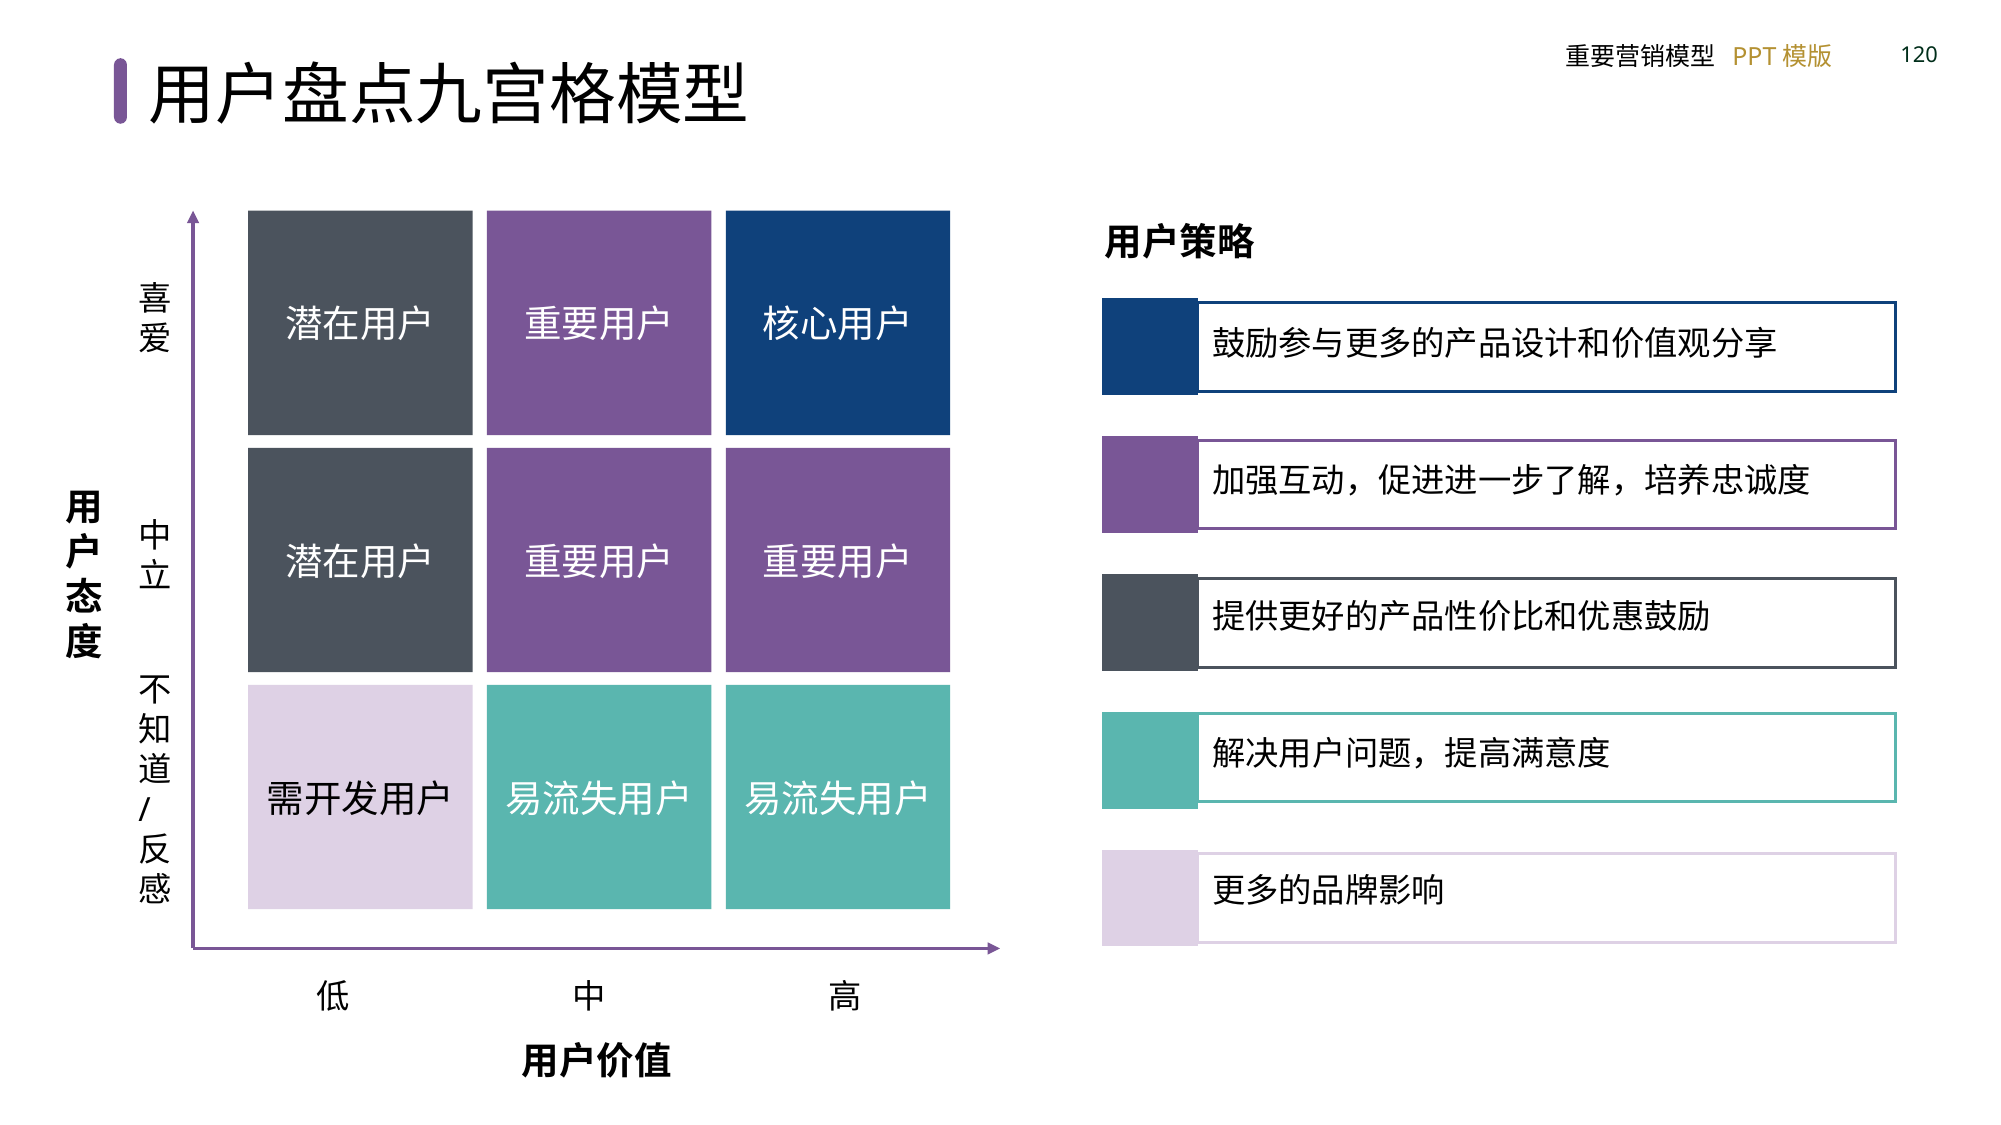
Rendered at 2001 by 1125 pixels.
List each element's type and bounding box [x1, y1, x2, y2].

text_box [1090, 210, 1936, 946]
text_box [134, 44, 1375, 139]
text_box [51, 210, 1000, 1090]
